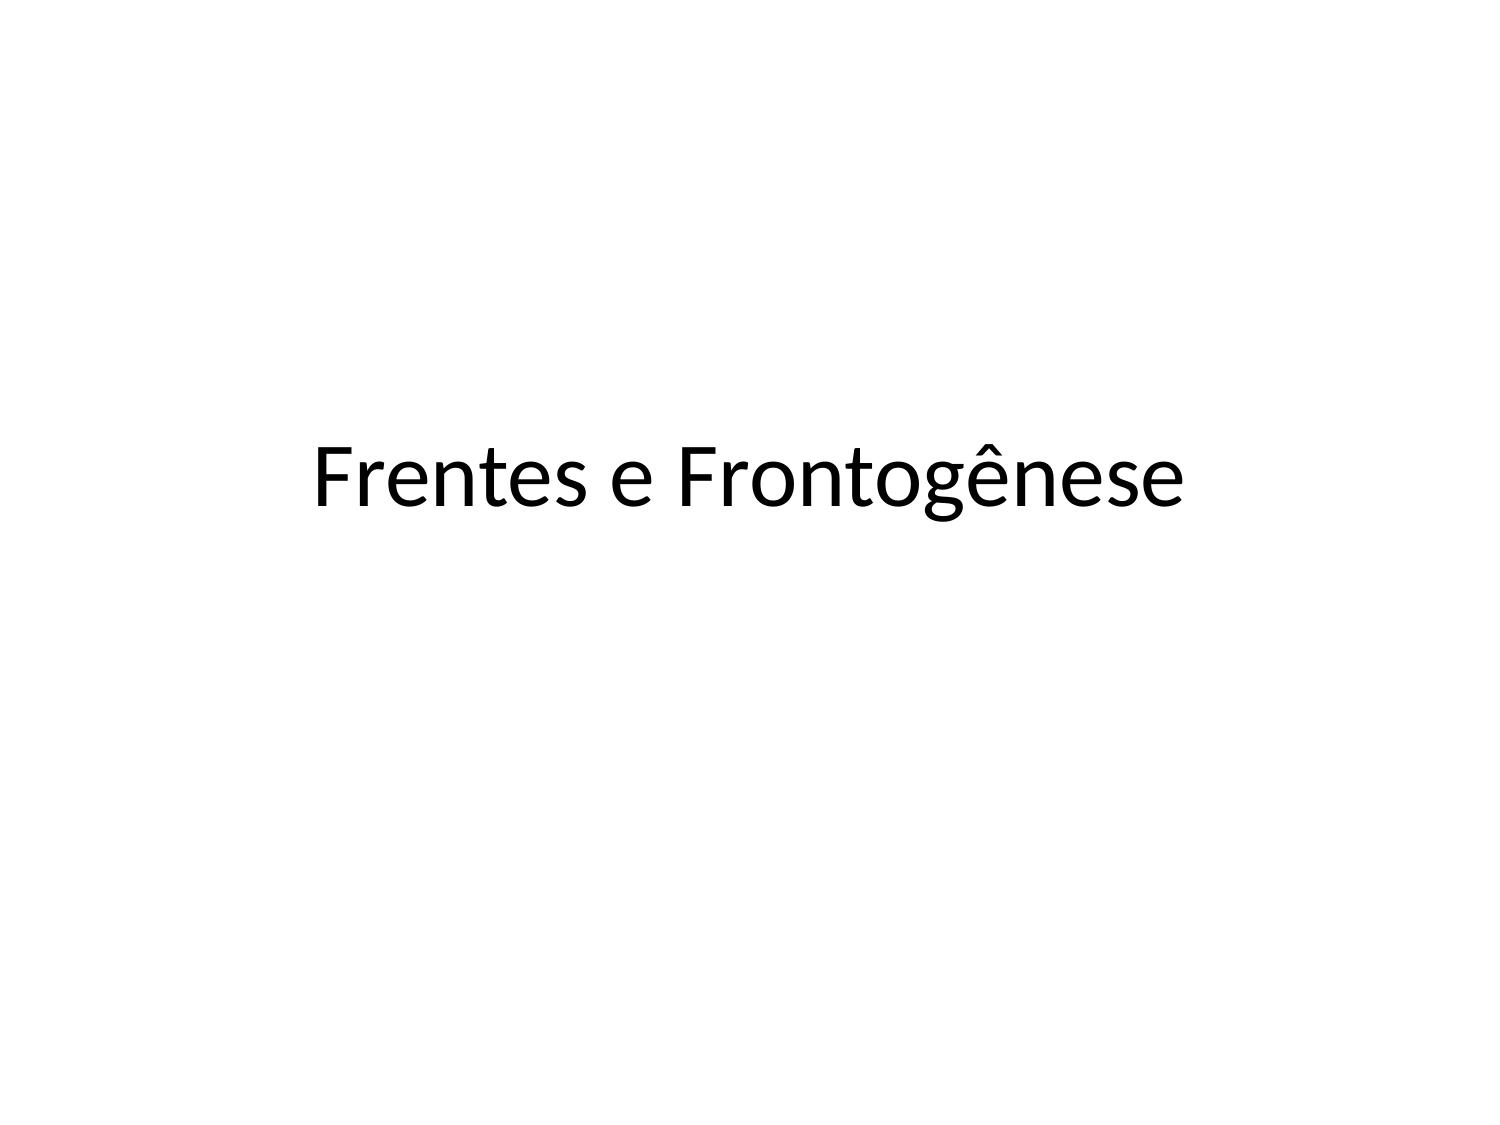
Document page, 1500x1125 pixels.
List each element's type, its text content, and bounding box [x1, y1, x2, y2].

title Frentes e Frontogênese [112, 349, 1388, 591]
